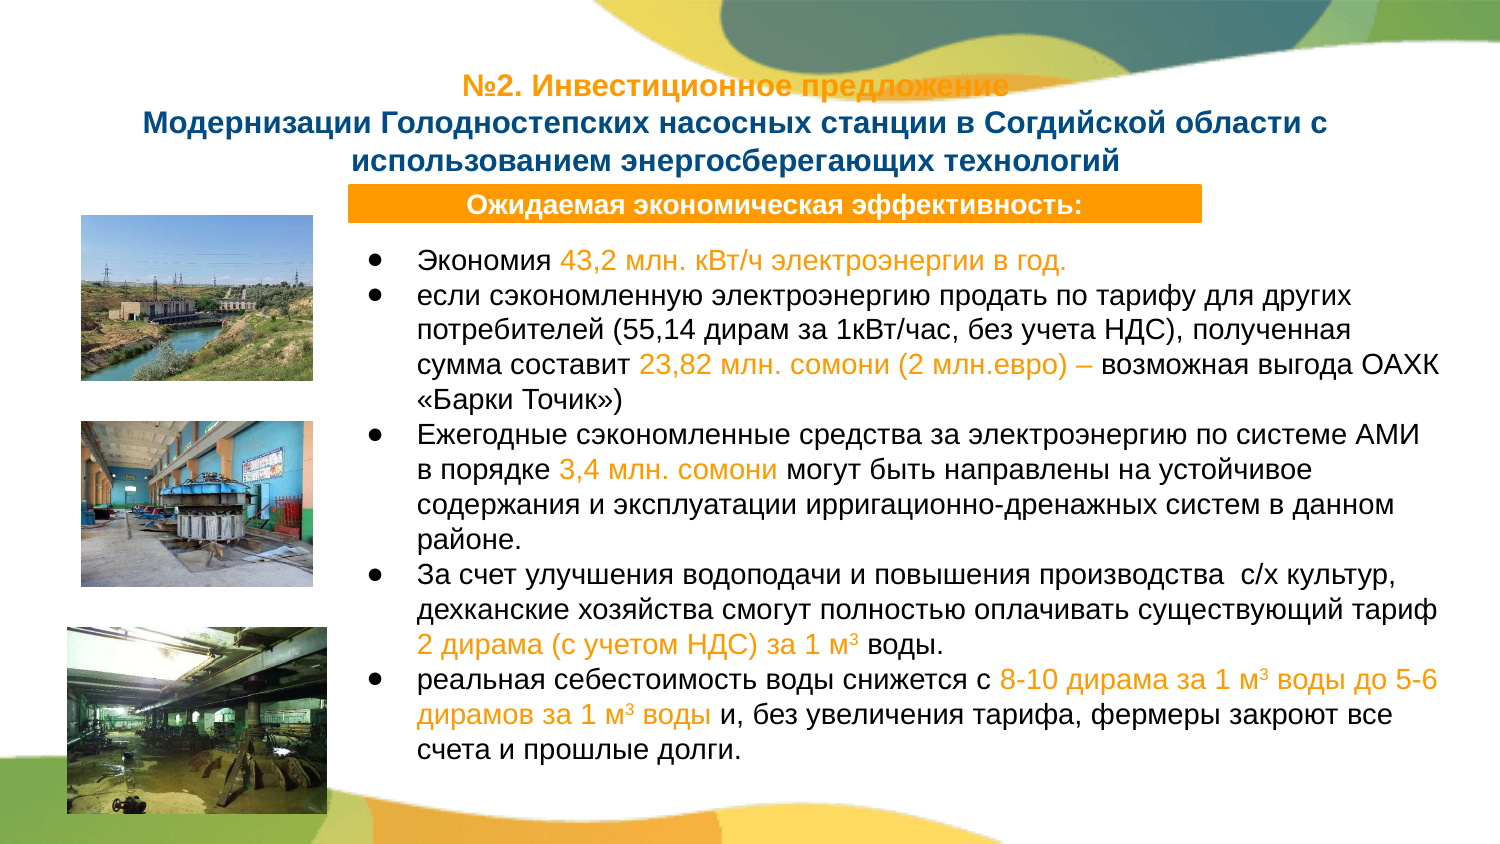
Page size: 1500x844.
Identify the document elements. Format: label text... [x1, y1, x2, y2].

picture [0, 0, 1500, 120]
picture [81, 215, 313, 381]
picture [81, 421, 313, 587]
text_box Ожидаемая экономическая эффективность: [349, 186, 1201, 221]
text_box Экономия 43,2 млн. кВт/ч электроэнергии в год. если сэкономленную электроэнергию продать по тарифу для других потребителей (55,14 дирам за 1кВт/час, без учета НДС), полученная сумма составит 23,82 млн. сомони (2 млн.евро) – возможная выгода ОАХК «Барки Точик») Ежегодные сэкономленные средства за электроэнергию по системе АМИ в порядке 3,4 млн. сомони могут быть направлены на устойчивое содержания и эксплуатации ирригационно-дренажных систем в данном районе. За счет улучшения водоподачи и повышения производства с/х культур, дехканские хозяйства смогут полностью оплачивать существующий тариф 2 дирама (с учетом НДС) за 1 м3 воды. реальная себестоимость воды снижется с 8-10 дирама за 1 м3 воды до 5-6 дирамов за 1 м3 воды и, без увеличения тарифа, фермеры закроют все счета и прошлые долги. [326, 233, 1459, 824]
picture [0, 627, 1500, 844]
text_box №2. Инвестиционное предложение Модернизации Голодностепских насосных станции в Согдийской области с использованием энергосберегающих технологий [81, 57, 1391, 187]
